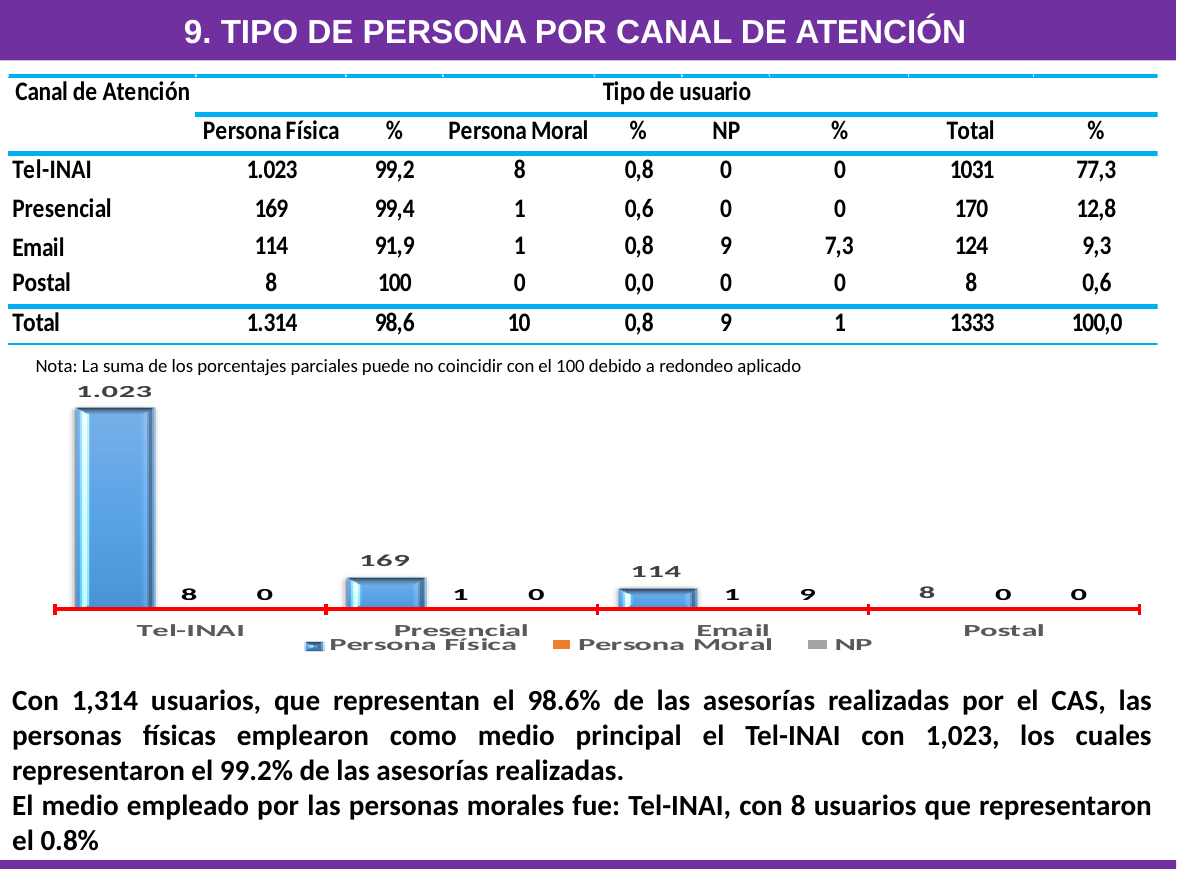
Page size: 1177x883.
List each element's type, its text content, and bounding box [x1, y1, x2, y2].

picture [7, 74, 1160, 347]
picture [11, 358, 1152, 666]
text_box 9. Tipo de Persona por Canal de Atención [0, 2, 1160, 58]
text_box Con 1,314 usuarios, que representan el 98.6% de las asesorías realizadas por el CAS, las personas físicas emplearon como medio principal el Tel-INAI con 1,023, los cuales representaron el 99.2% de las asesorías realizadas. El medio empleado por las personas morales fue: Tel-INAI, con 8 usuarios que representaron el 0.8% [0, 674, 1169, 864]
